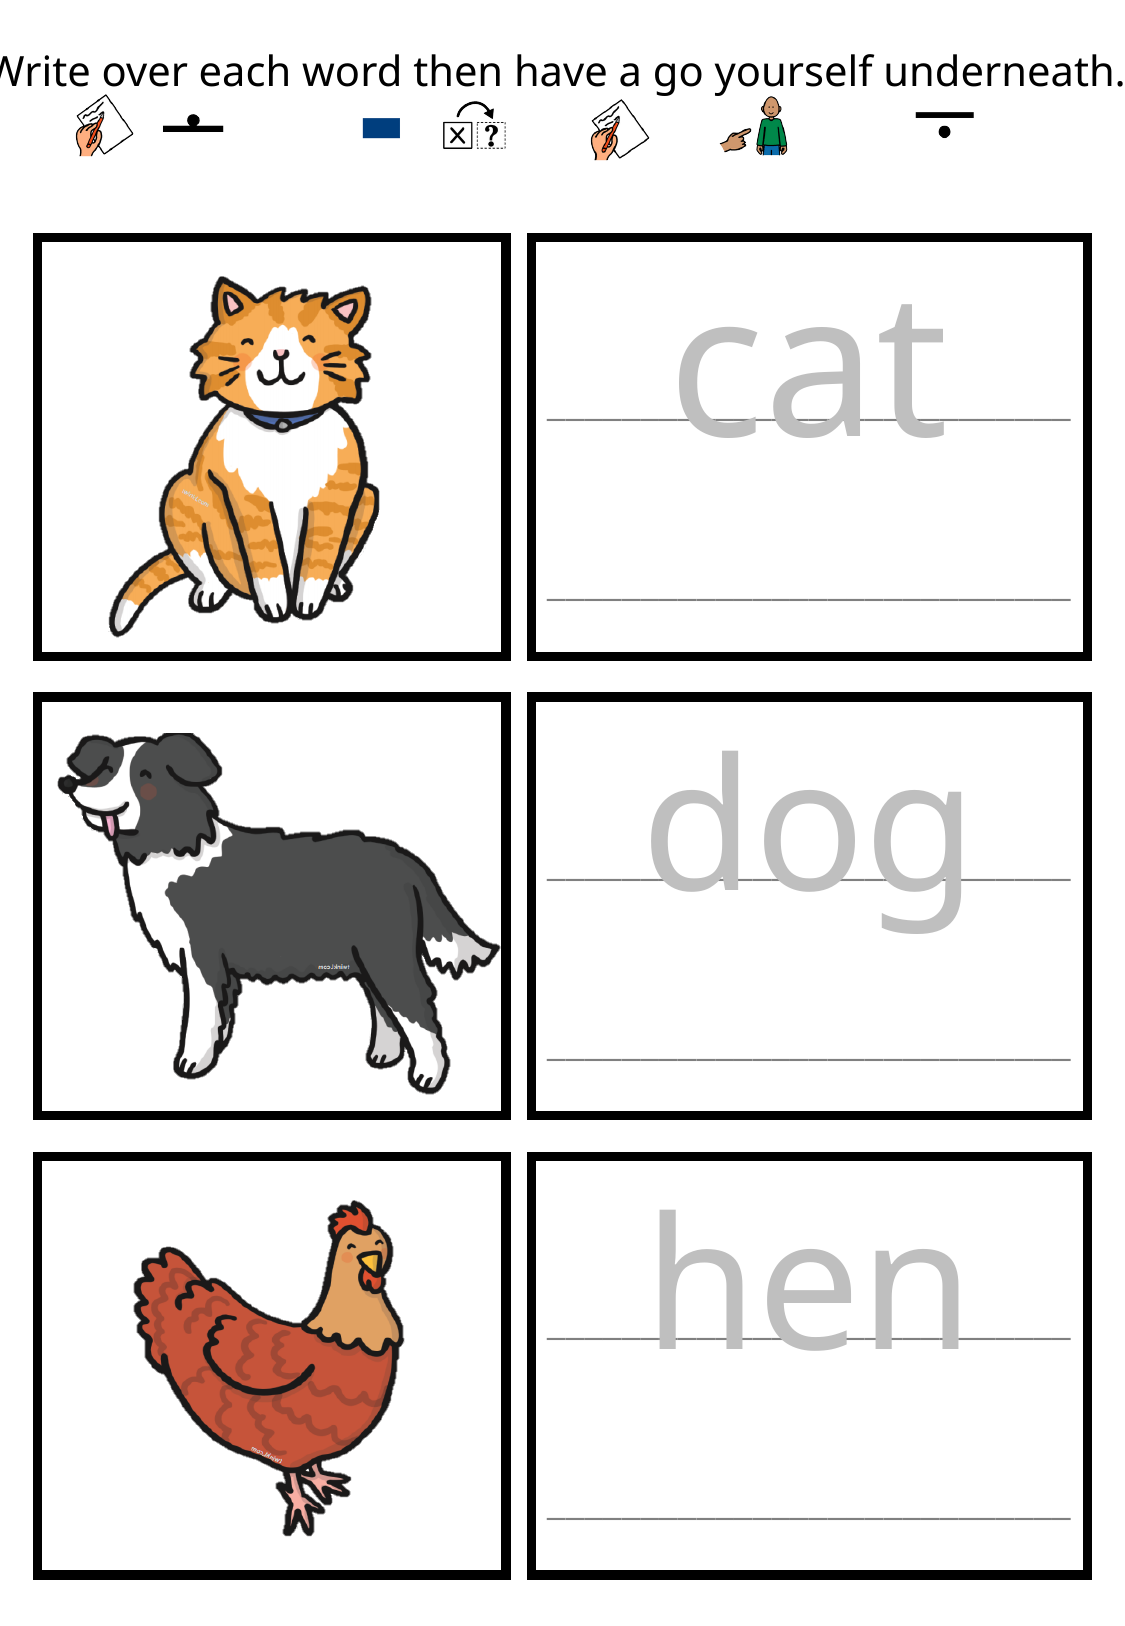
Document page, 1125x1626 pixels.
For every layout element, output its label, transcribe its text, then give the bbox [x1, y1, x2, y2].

text_box ____________________________ ____________________________ [530, 236, 1088, 657]
text_box hen [629, 1158, 989, 1394]
picture [37, 716, 507, 1108]
text_box Write over each word then have a go yourself underneath. [0, 37, 1125, 103]
picture [438, 94, 511, 156]
text_box ____________________________ ____________________________ [530, 696, 1088, 1117]
picture [576, 97, 652, 162]
text_box ____________________________ ____________________________ [530, 1155, 1088, 1576]
picture [112, 1178, 432, 1554]
text_box [36, 236, 507, 657]
text_box dog [626, 699, 993, 935]
text_box cat [654, 228, 965, 484]
text_box [36, 696, 507, 1117]
picture [83, 237, 399, 650]
picture [905, 91, 982, 156]
text_box [36, 1155, 507, 1576]
picture [153, 90, 231, 156]
picture [717, 93, 793, 158]
picture [343, 95, 421, 162]
picture [60, 92, 136, 158]
